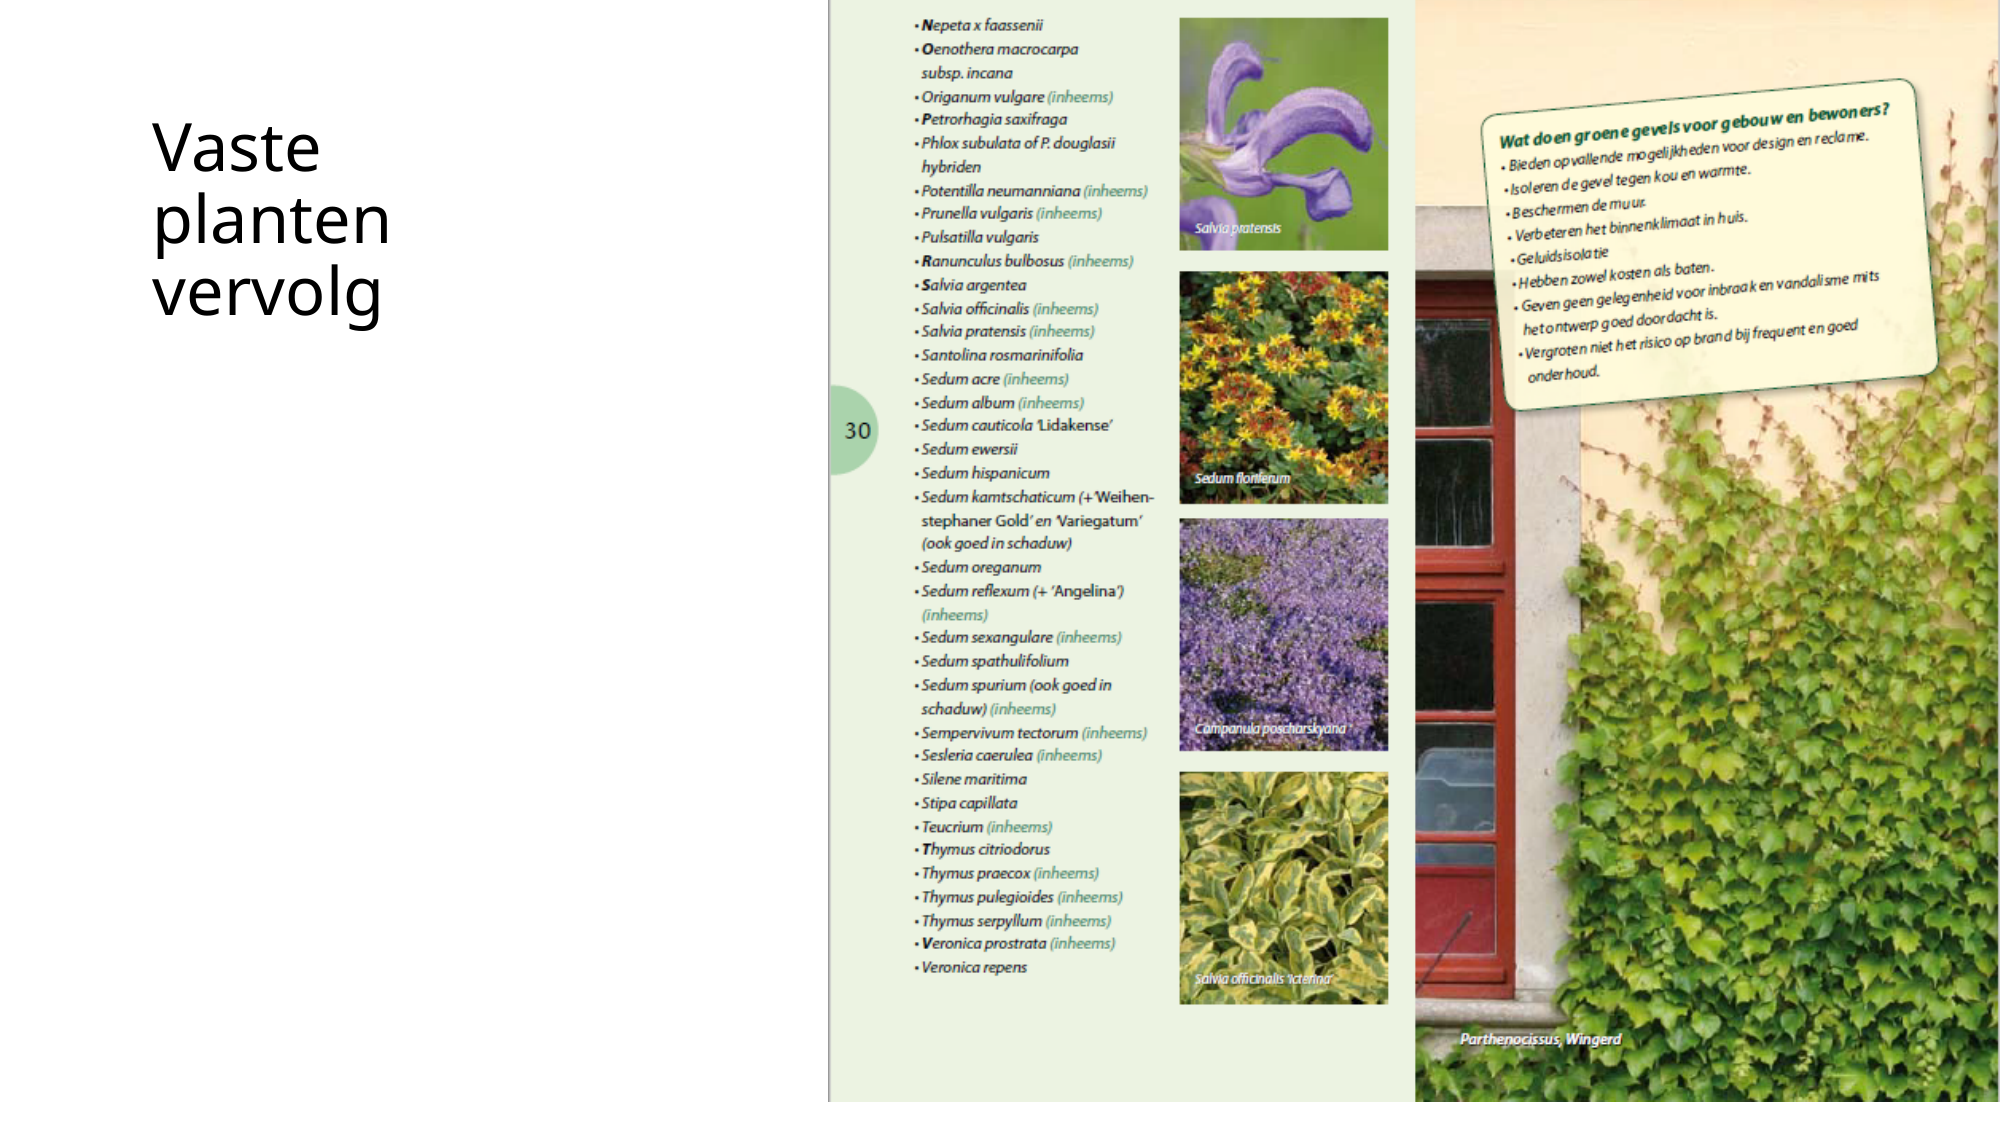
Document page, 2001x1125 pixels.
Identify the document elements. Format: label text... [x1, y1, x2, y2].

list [828, 0, 2000, 1102]
title Vaste planten vervolg [137, 75, 783, 338]
